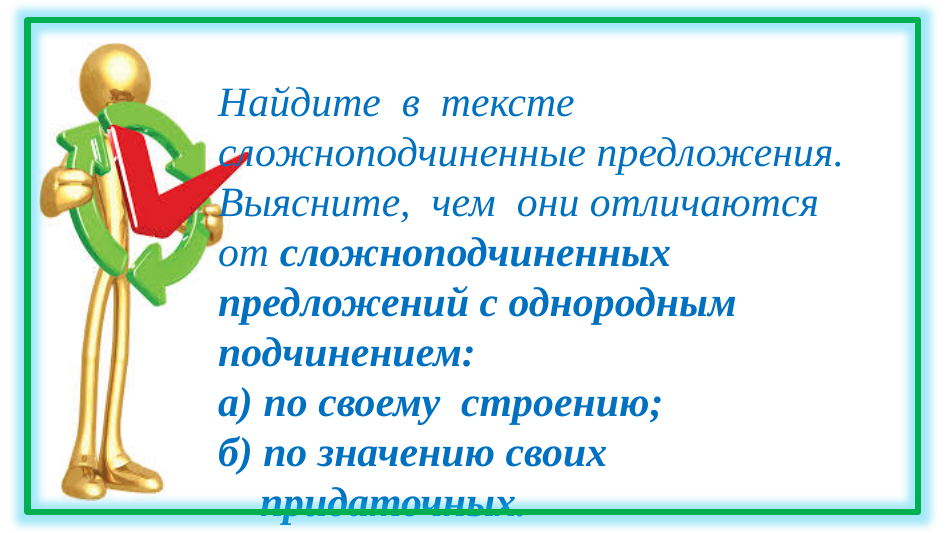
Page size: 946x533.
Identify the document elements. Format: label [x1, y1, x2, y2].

picture [39, 43, 251, 501]
text_box [25, 18, 920, 514]
